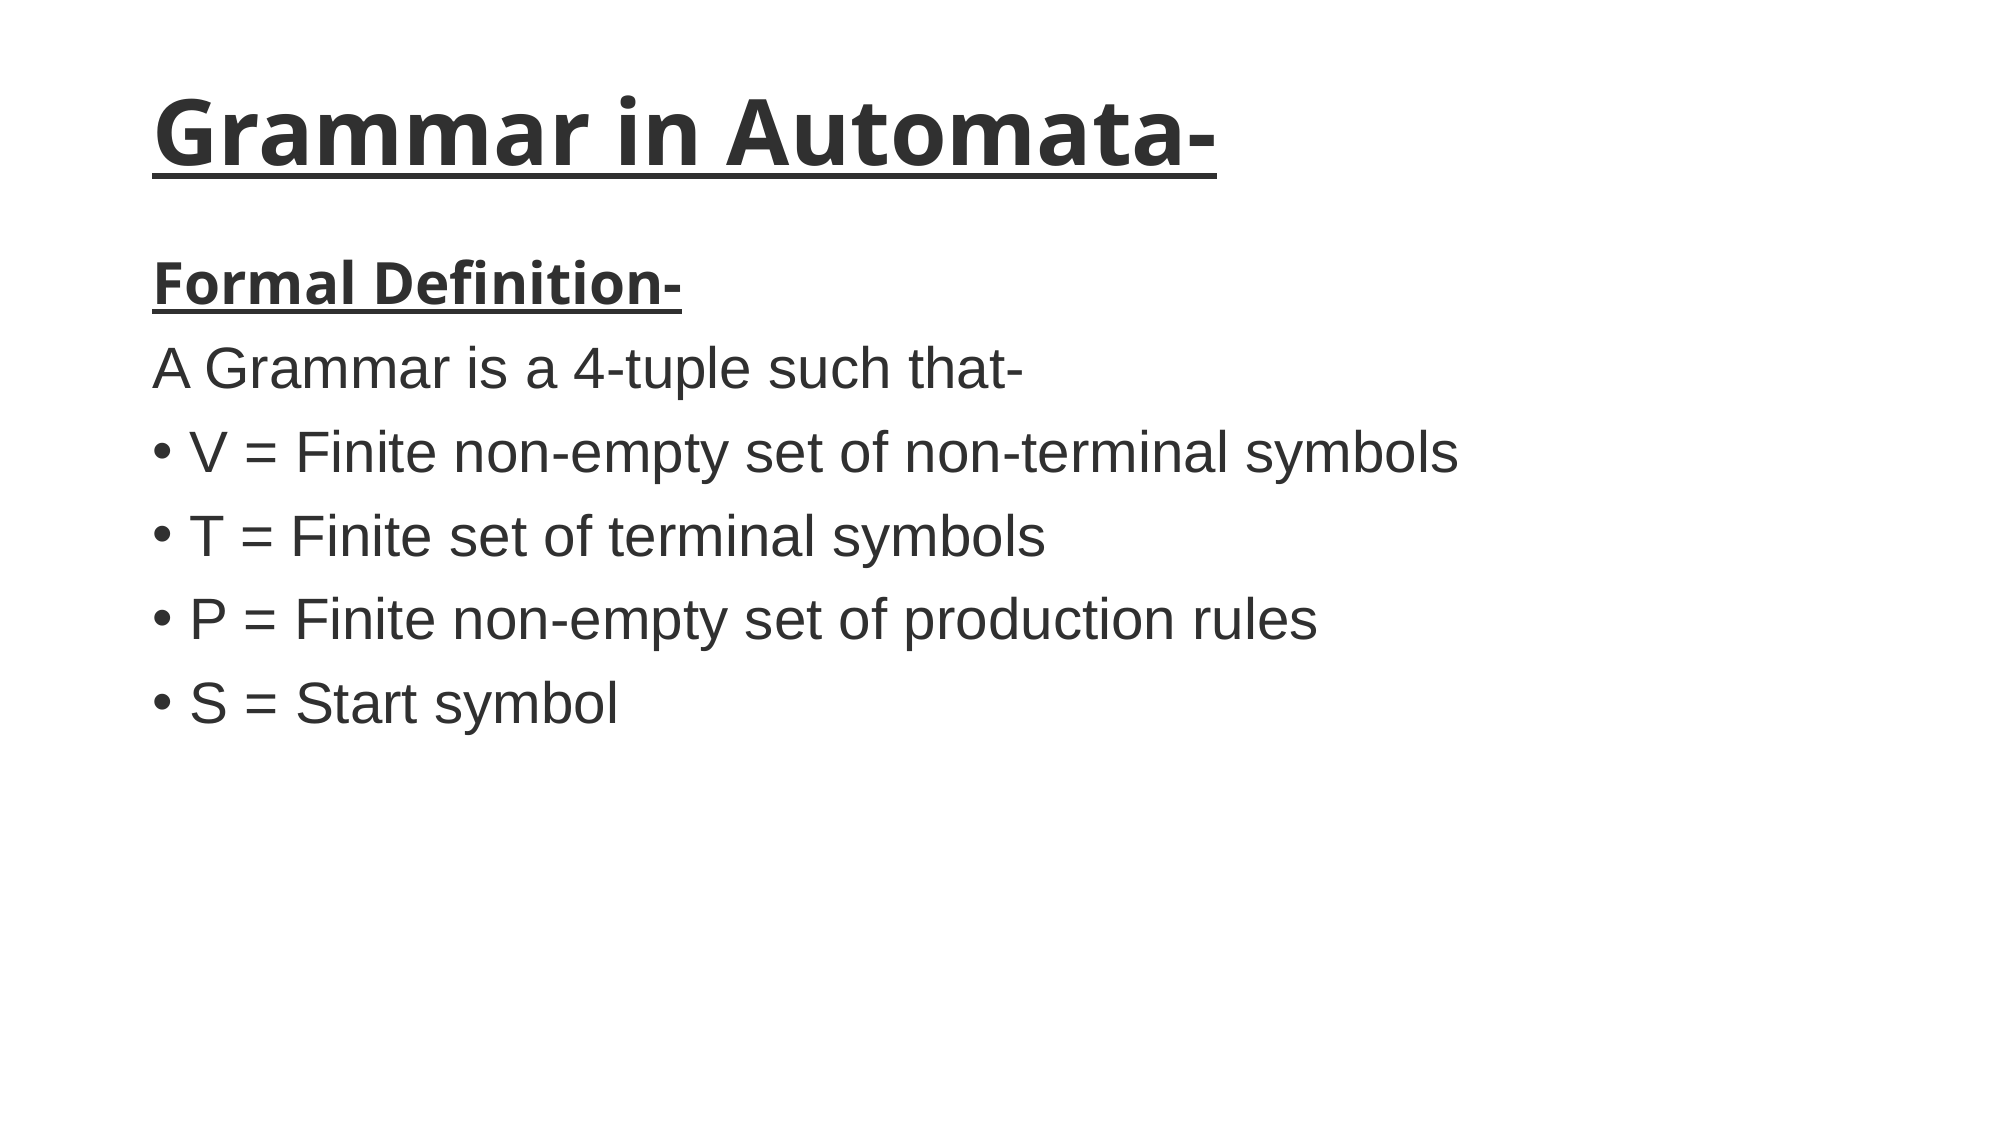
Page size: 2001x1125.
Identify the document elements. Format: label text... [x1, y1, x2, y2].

title Grammar in Automata- [137, 59, 1863, 213]
list Formal Definition- A Grammar is a 4-tuple such that- V = Finite non-empty set of non-terminal symbols T = Finite set of terminal symbols P = Finite non-empty set of production rules S = Start symbol [137, 246, 1863, 1014]
